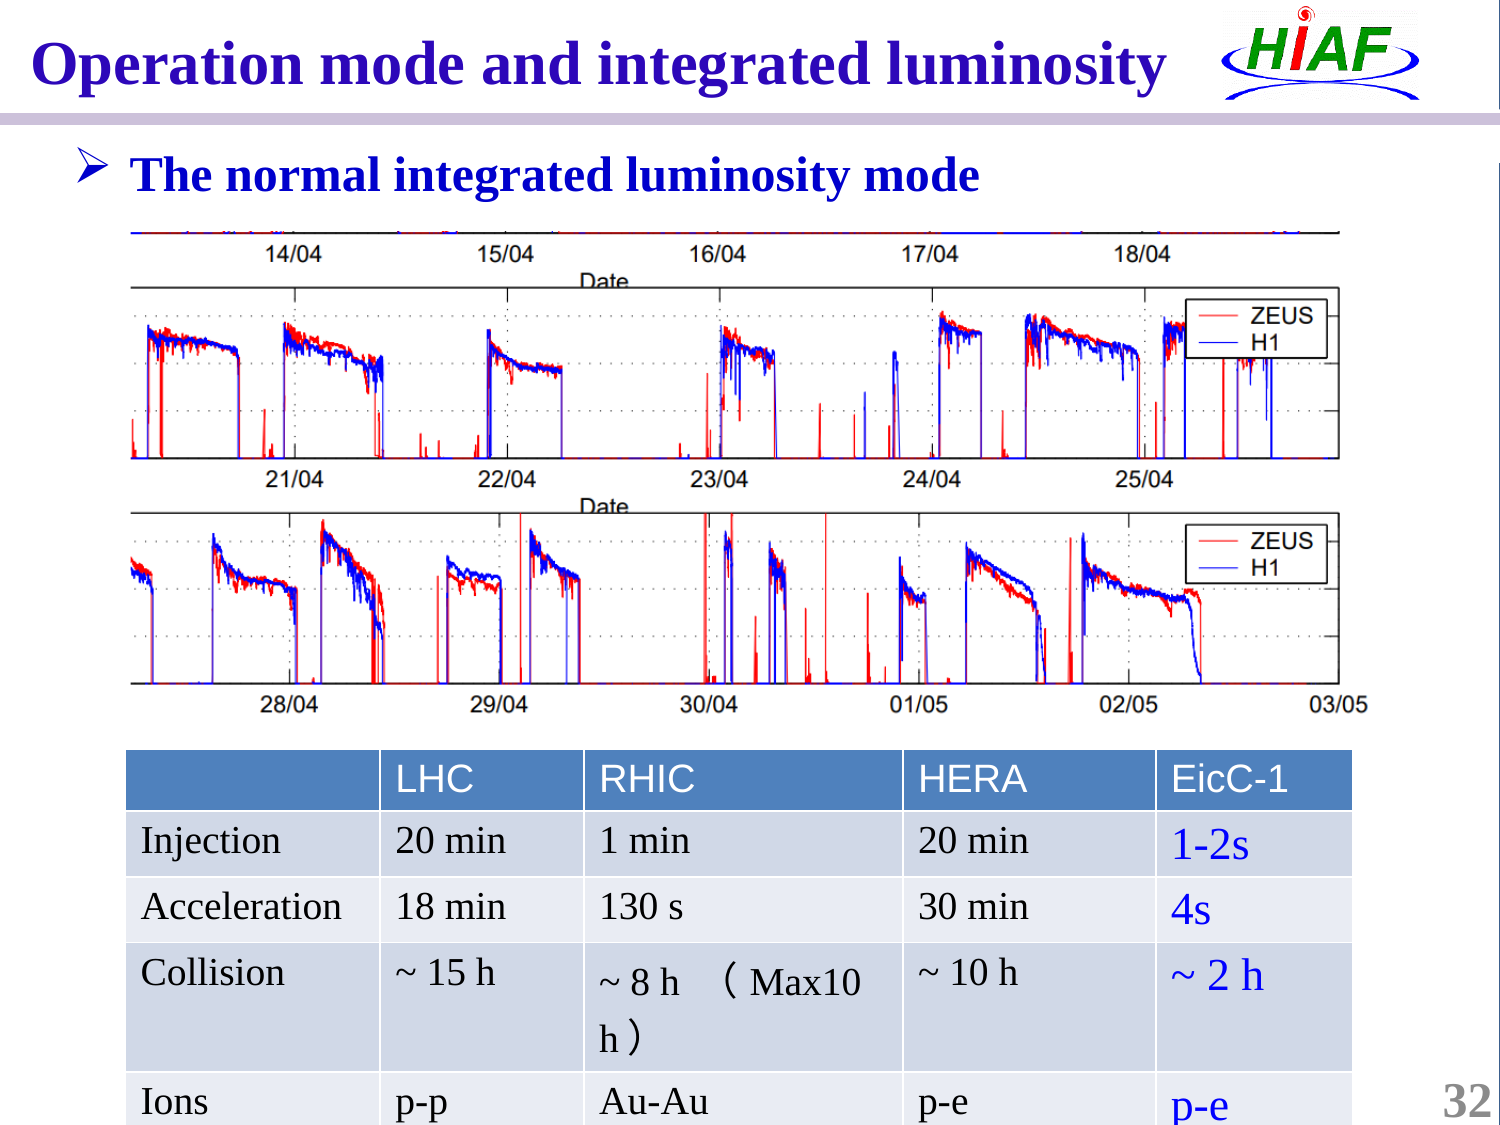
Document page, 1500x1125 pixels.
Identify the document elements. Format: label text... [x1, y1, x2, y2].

table_cell Acceleration [126, 878, 379, 942]
table_cell ~ 2 h [1157, 943, 1352, 1071]
table_header LHC [381, 750, 583, 810]
text_box The normal integrated luminosity mode [51, 124, 1032, 219]
table_cell 20 min [381, 812, 583, 876]
table_cell ~ 8 h （Max10 h） [585, 943, 902, 1071]
picture [0, 0, 1500, 109]
table_header EicC-1 [1157, 750, 1352, 810]
table_cell Injection [126, 812, 379, 876]
table_cell p-e [904, 1073, 1155, 1125]
table_cell Ions [126, 1073, 379, 1125]
table_header [126, 750, 379, 810]
table_cell 1 min [585, 812, 902, 876]
table_cell 1-2s [1157, 812, 1352, 876]
table_cell Collision [126, 943, 379, 1071]
table_cell 130 s [585, 878, 902, 942]
table_cell 4s [1157, 878, 1352, 942]
table_cell ~ 15 h [381, 943, 583, 1071]
table_cell Au-Au [585, 1073, 902, 1125]
table_cell 18 min [381, 878, 583, 942]
table_header RHIC [585, 750, 902, 810]
table_cell ~ 10 h [904, 943, 1155, 1071]
table_cell 20 min [904, 812, 1155, 876]
table_cell p-e [1157, 1073, 1352, 1125]
table_header HERA [904, 750, 1155, 810]
text_box Operation mode and integrated luminosity [13, 30, 1339, 89]
table_cell p-p [381, 1073, 583, 1125]
picture [0, 163, 1500, 1125]
table_cell 30 min [904, 878, 1155, 942]
